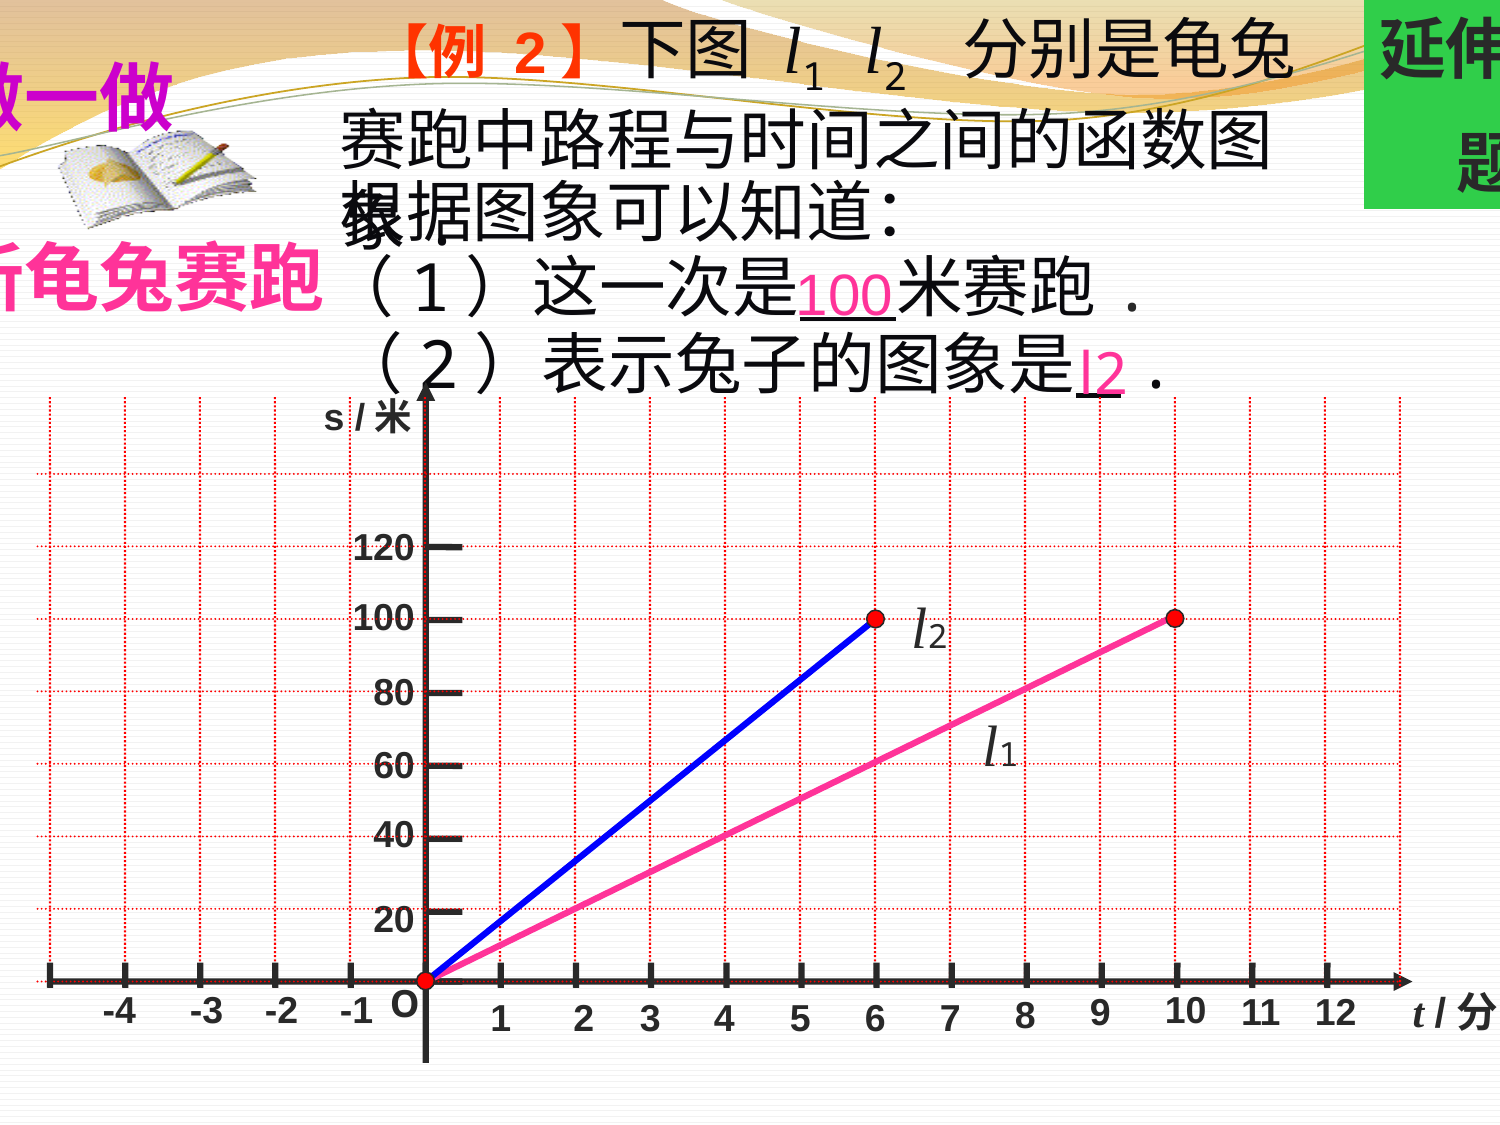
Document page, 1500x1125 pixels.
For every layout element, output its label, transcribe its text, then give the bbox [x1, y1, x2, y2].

text_box 100 [781, 258, 969, 335]
text_box 根据图象可以知道： [324, 162, 1300, 258]
text_box （1）这一次是 米赛跑. [312, 237, 781, 333]
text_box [37, 381, 1400, 1063]
text_box l2 [1063, 328, 1144, 381]
text_box （1）这一次是 米赛跑. [969, 258, 1168, 314]
text_box 延伸 题 [1364, 0, 1500, 208]
text_box t /分 [1400, 978, 1500, 1044]
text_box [424, 582, 1184, 982]
text_box 【例 2】下图 l1 l2 分别是龟兔赛跑中路程与时间之间的函数图象. [324, 0, 1375, 266]
text_box 做一做 新龟兔赛跑 [0, 42, 348, 418]
picture [49, 109, 272, 234]
text_box （2）表示兔子的图象是 . [321, 314, 1192, 381]
